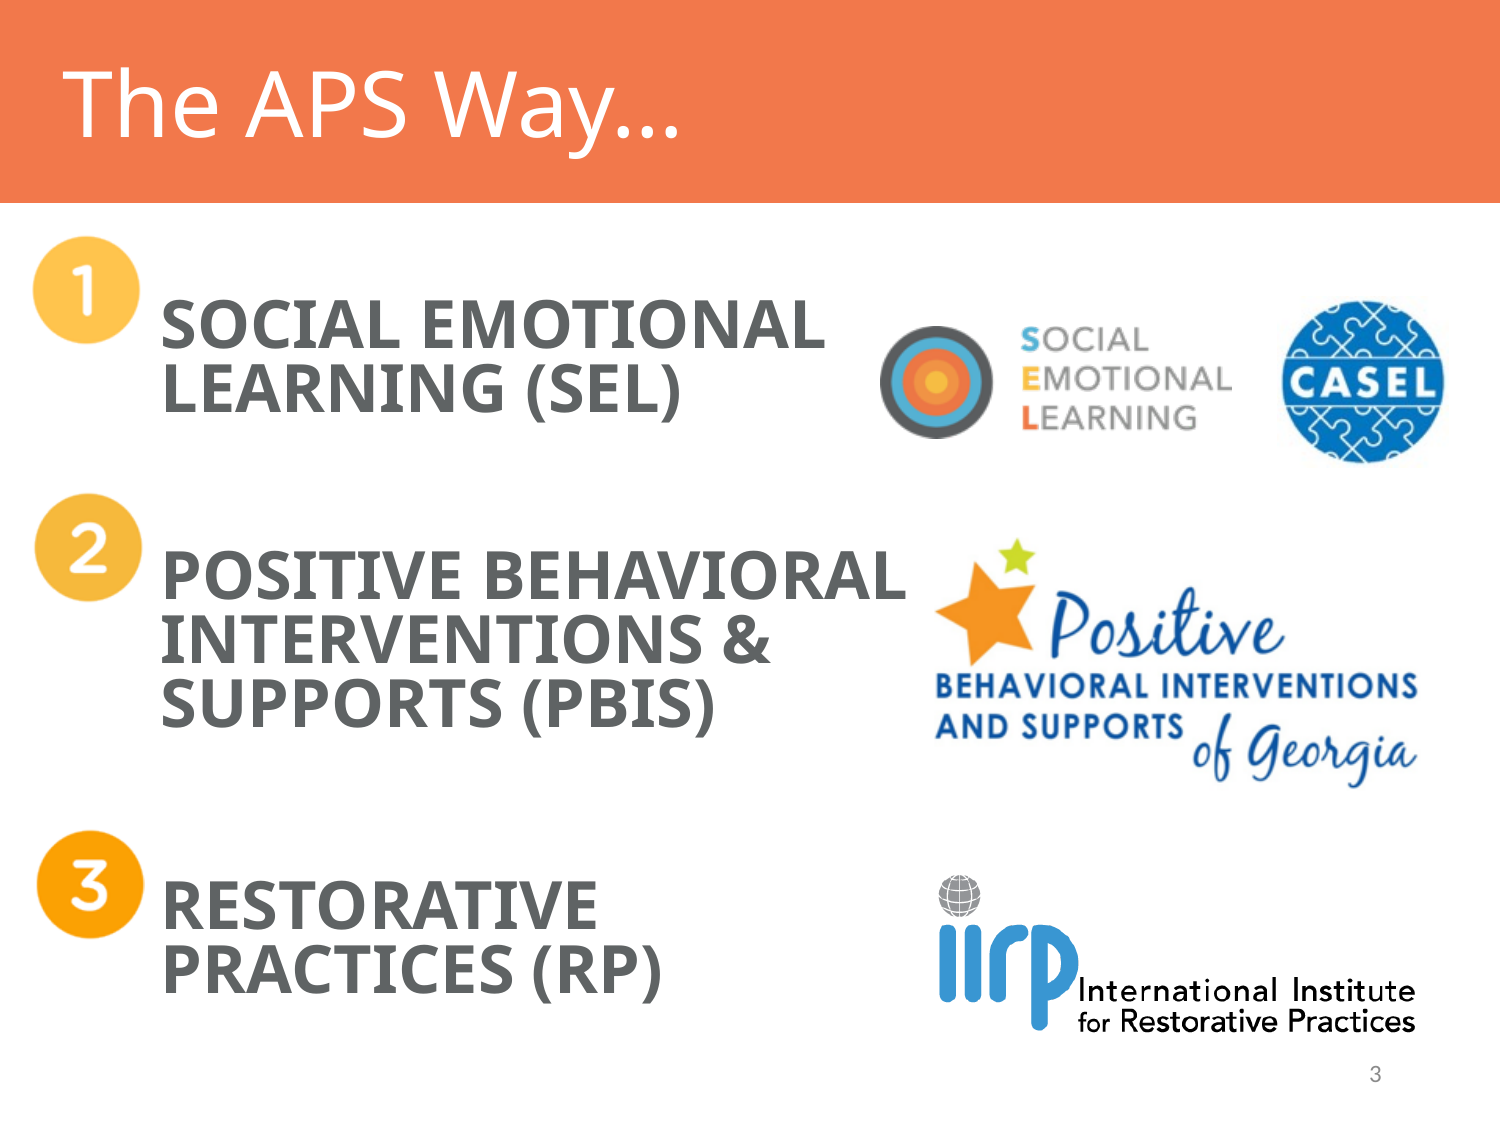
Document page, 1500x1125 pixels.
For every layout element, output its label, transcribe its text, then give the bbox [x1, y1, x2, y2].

text_box Positive behavioral interventions & supports (PBIS) [154, 542, 900, 746]
picture [32, 187, 144, 392]
slide_number 3 [1059, 1042, 1397, 1103]
picture [880, 326, 1232, 439]
title The APS Way… [0, 0, 1500, 217]
picture [900, 522, 1449, 800]
text_box Restorative Practices (RP) [154, 872, 871, 1012]
picture [1277, 296, 1449, 468]
picture [32, 781, 145, 987]
text_box Social Emotional Learning (SEL) [154, 291, 934, 432]
picture [32, 444, 148, 650]
picture [932, 871, 1418, 1036]
